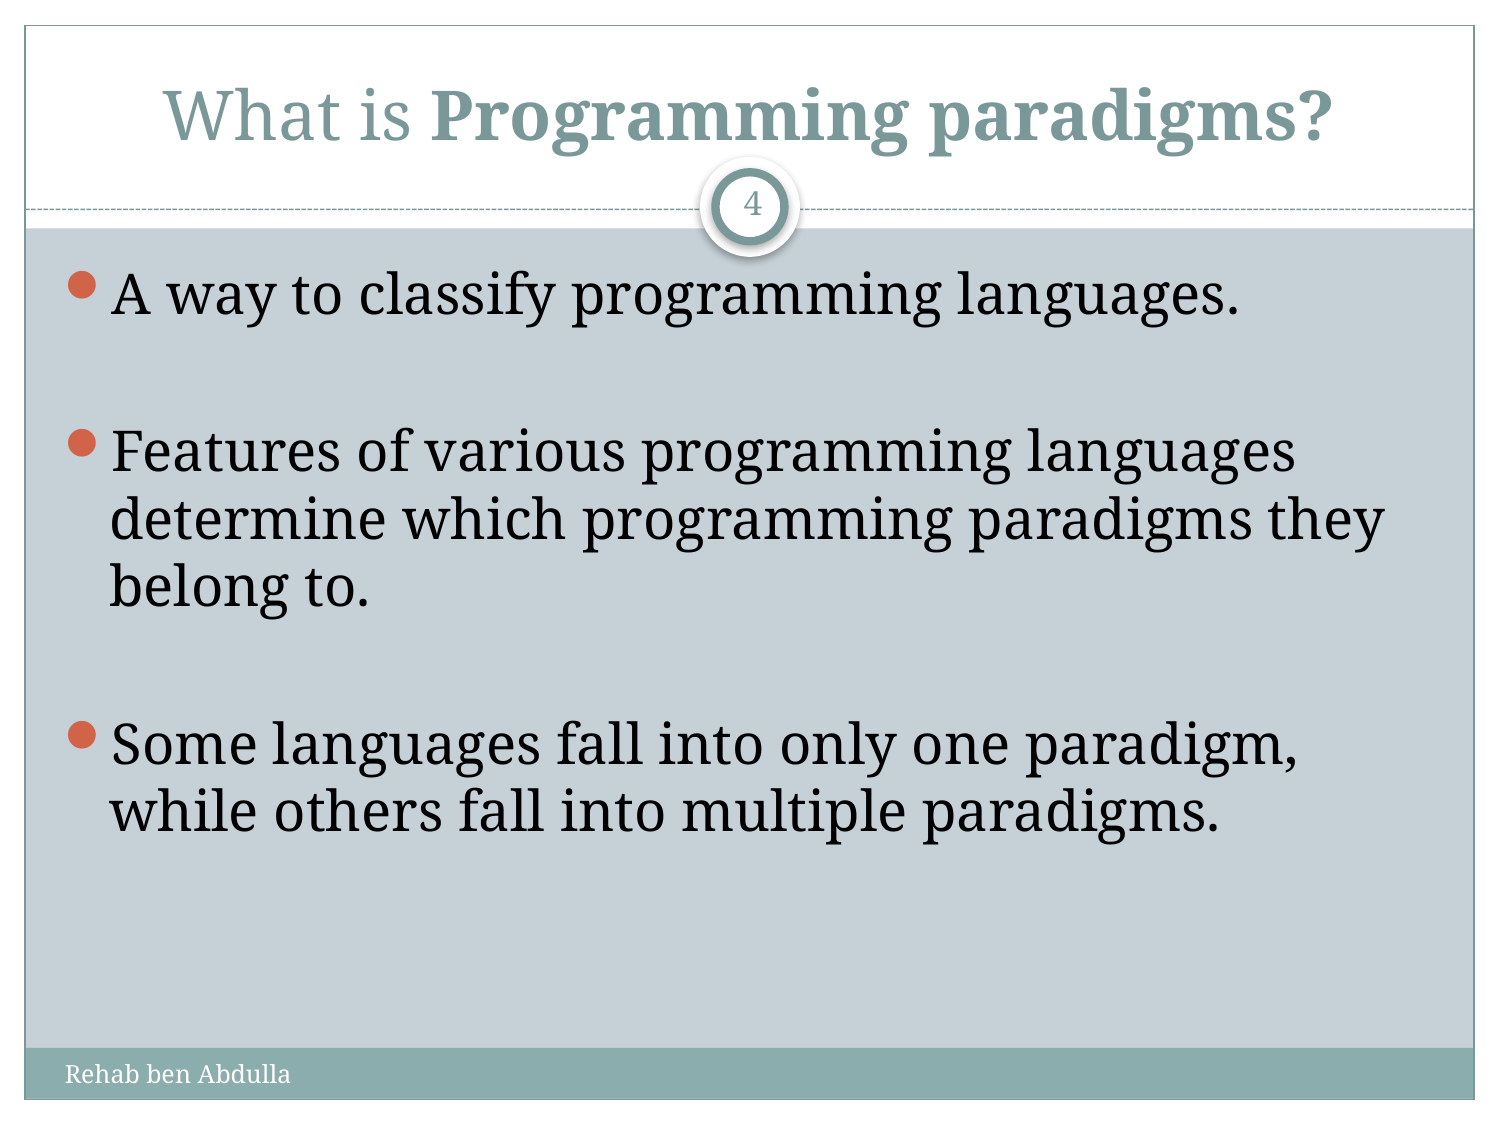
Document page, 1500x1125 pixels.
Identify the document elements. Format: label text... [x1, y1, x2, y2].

title What is Programming paradigms? [49, 37, 1450, 162]
slide_number 4 [715, 168, 791, 241]
list A way to classify programming languages. Features of various programming languages determine which programming paradigms they belong to. Some languages fall into only one paradigm, while others fall into multiple paradigms. [49, 250, 1445, 1001]
footer Rehab ben Abdulla [50, 1051, 638, 1112]
